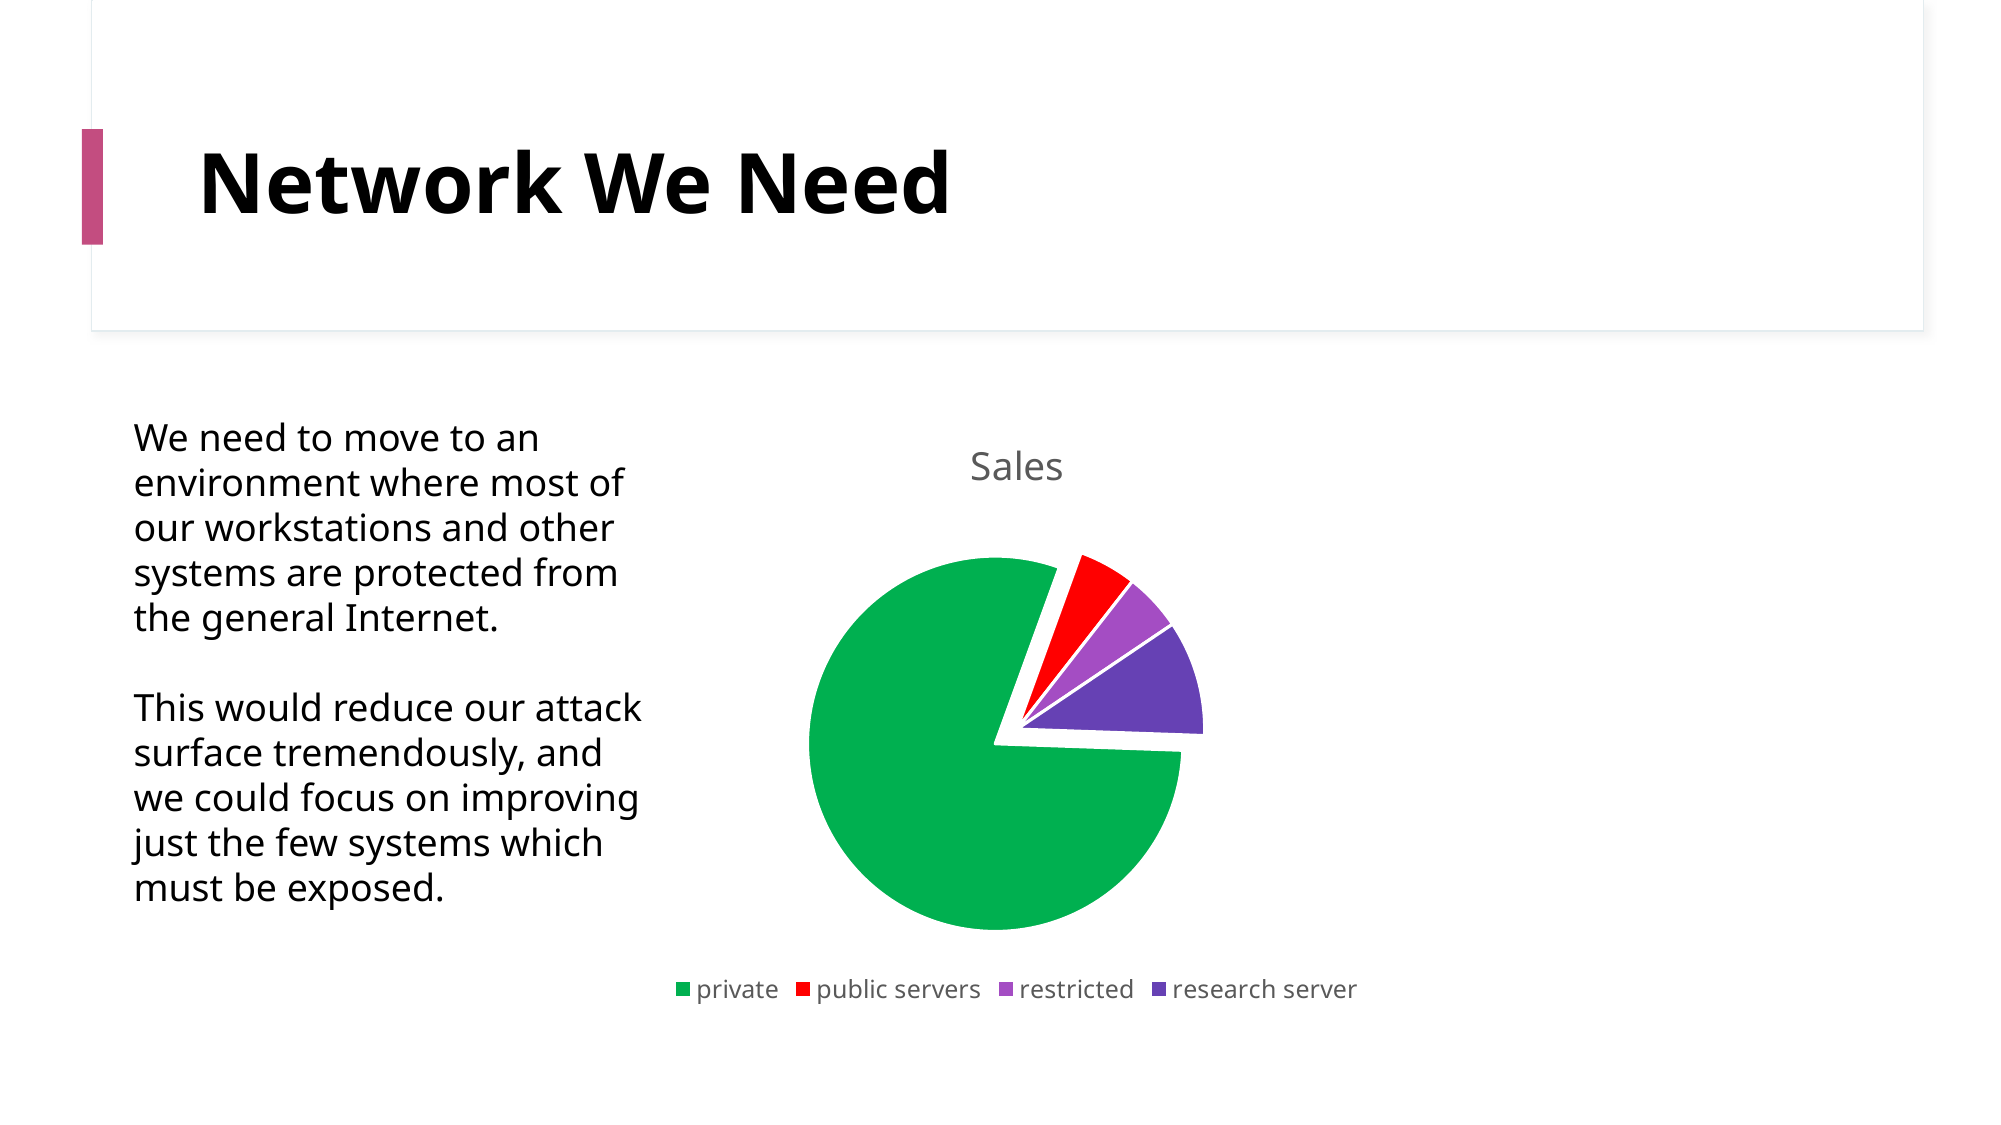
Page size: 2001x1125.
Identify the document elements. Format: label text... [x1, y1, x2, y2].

title Network We Need [183, 90, 1851, 284]
chart [182, 406, 1851, 1013]
text_box We need to move to an environment where most of our workstations and other systems are protected from the general Internet. This would reduce our attack surface tremendously, and we could focus on improving just the few systems which must be exposed. [118, 406, 182, 917]
